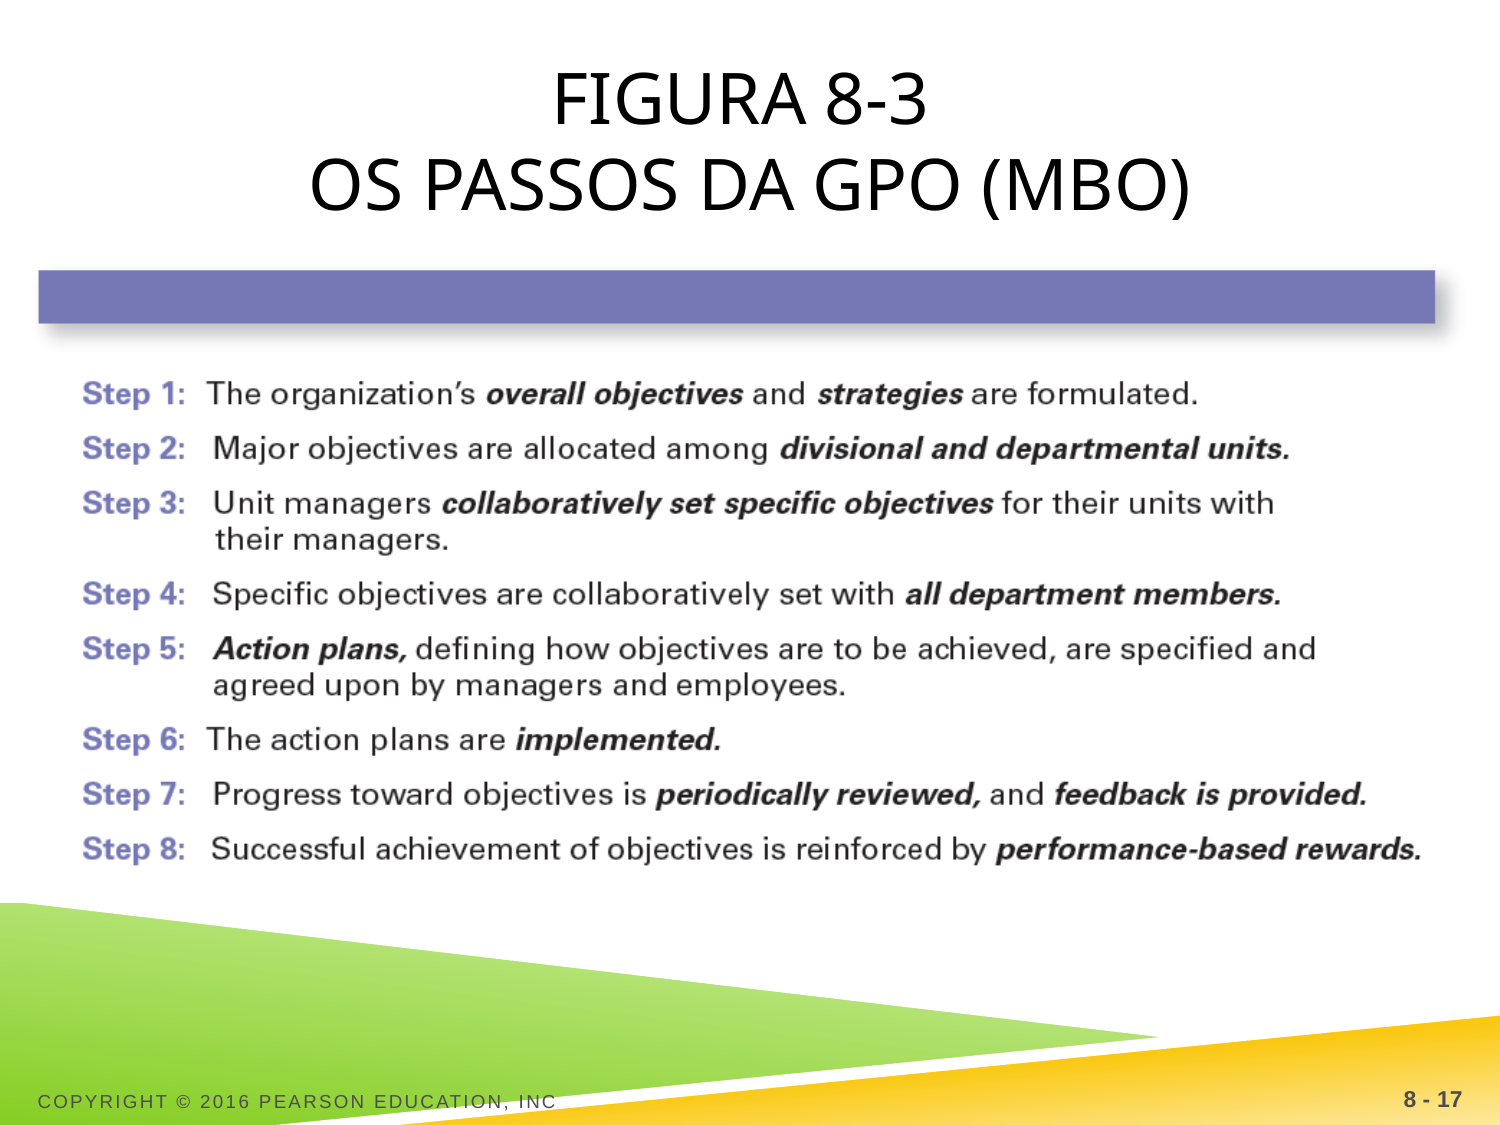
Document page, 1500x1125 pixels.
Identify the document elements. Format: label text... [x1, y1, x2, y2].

title figura 8-3 Os passos Da GPO (MBO) [112, 45, 1388, 220]
slide_number 8 - 17 [1387, 1052, 1463, 1113]
footer Copyright © 2016 Pearson Education, Inc [37, 1052, 613, 1113]
picture [0, 220, 1500, 903]
